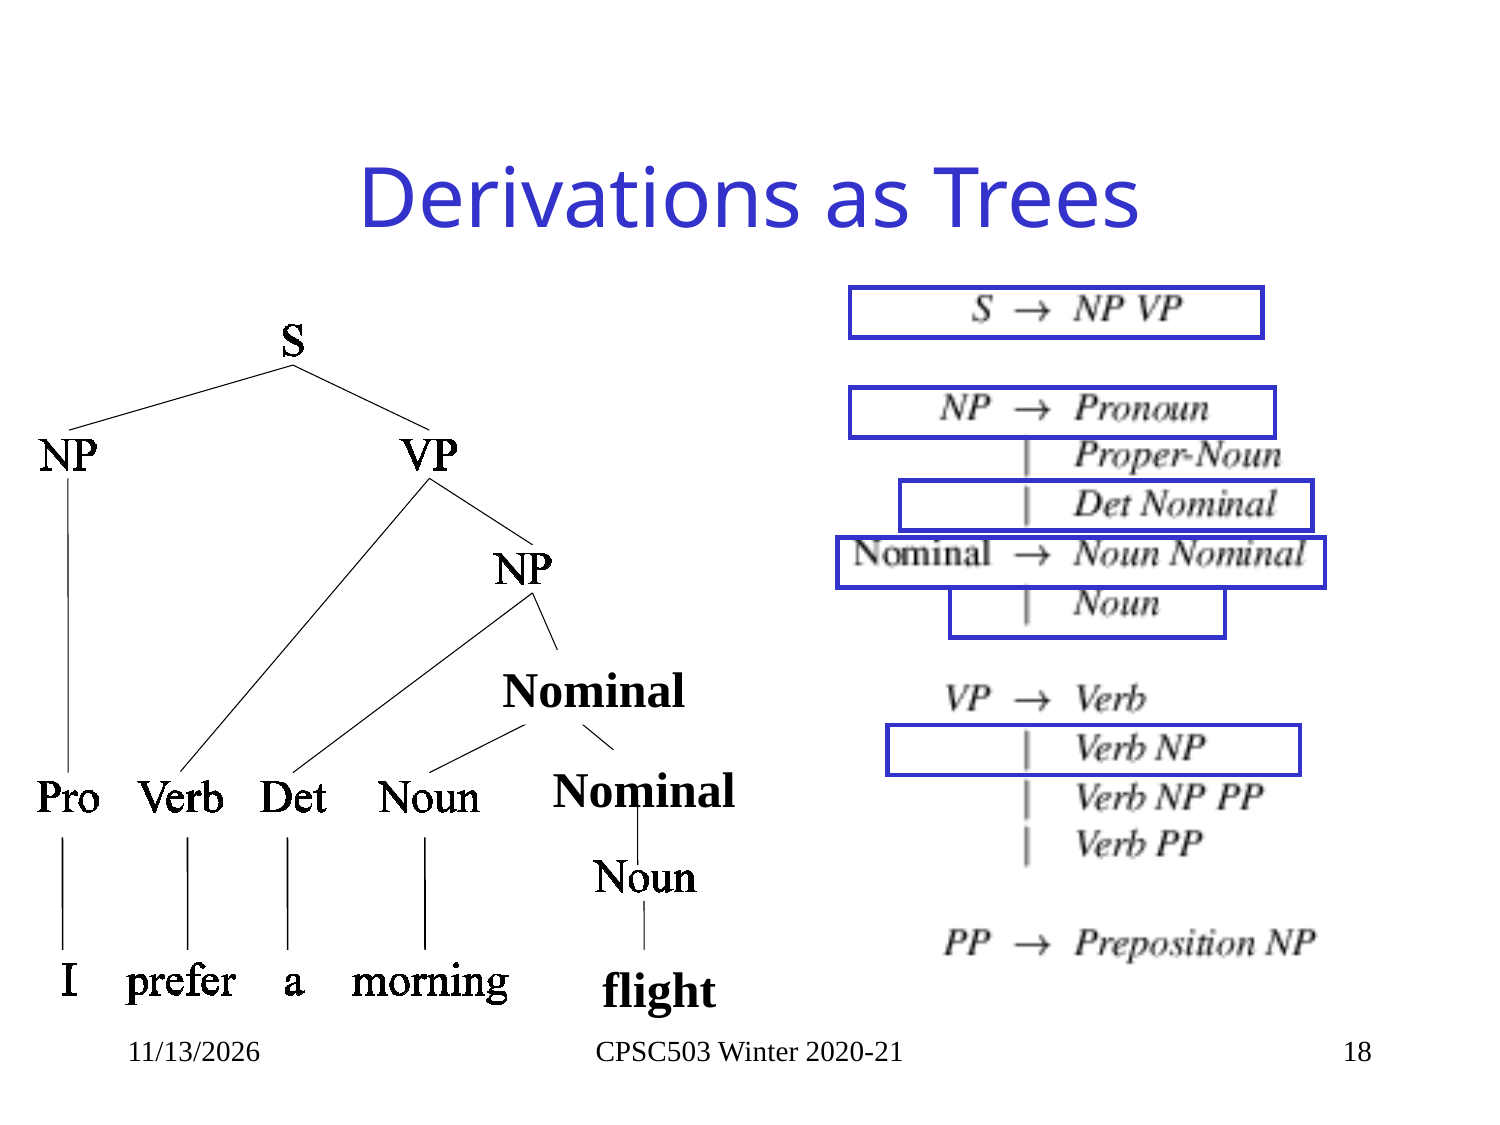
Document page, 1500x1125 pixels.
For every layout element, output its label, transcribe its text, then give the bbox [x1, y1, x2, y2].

title Derivations as Trees [112, 99, 1388, 288]
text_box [37, 324, 752, 1026]
footer CPSC503 Winter 2020-21 [512, 1024, 988, 1101]
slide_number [112, 1034, 426, 1101]
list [824, 287, 1343, 988]
slide_number 18 [1074, 1024, 1388, 1101]
